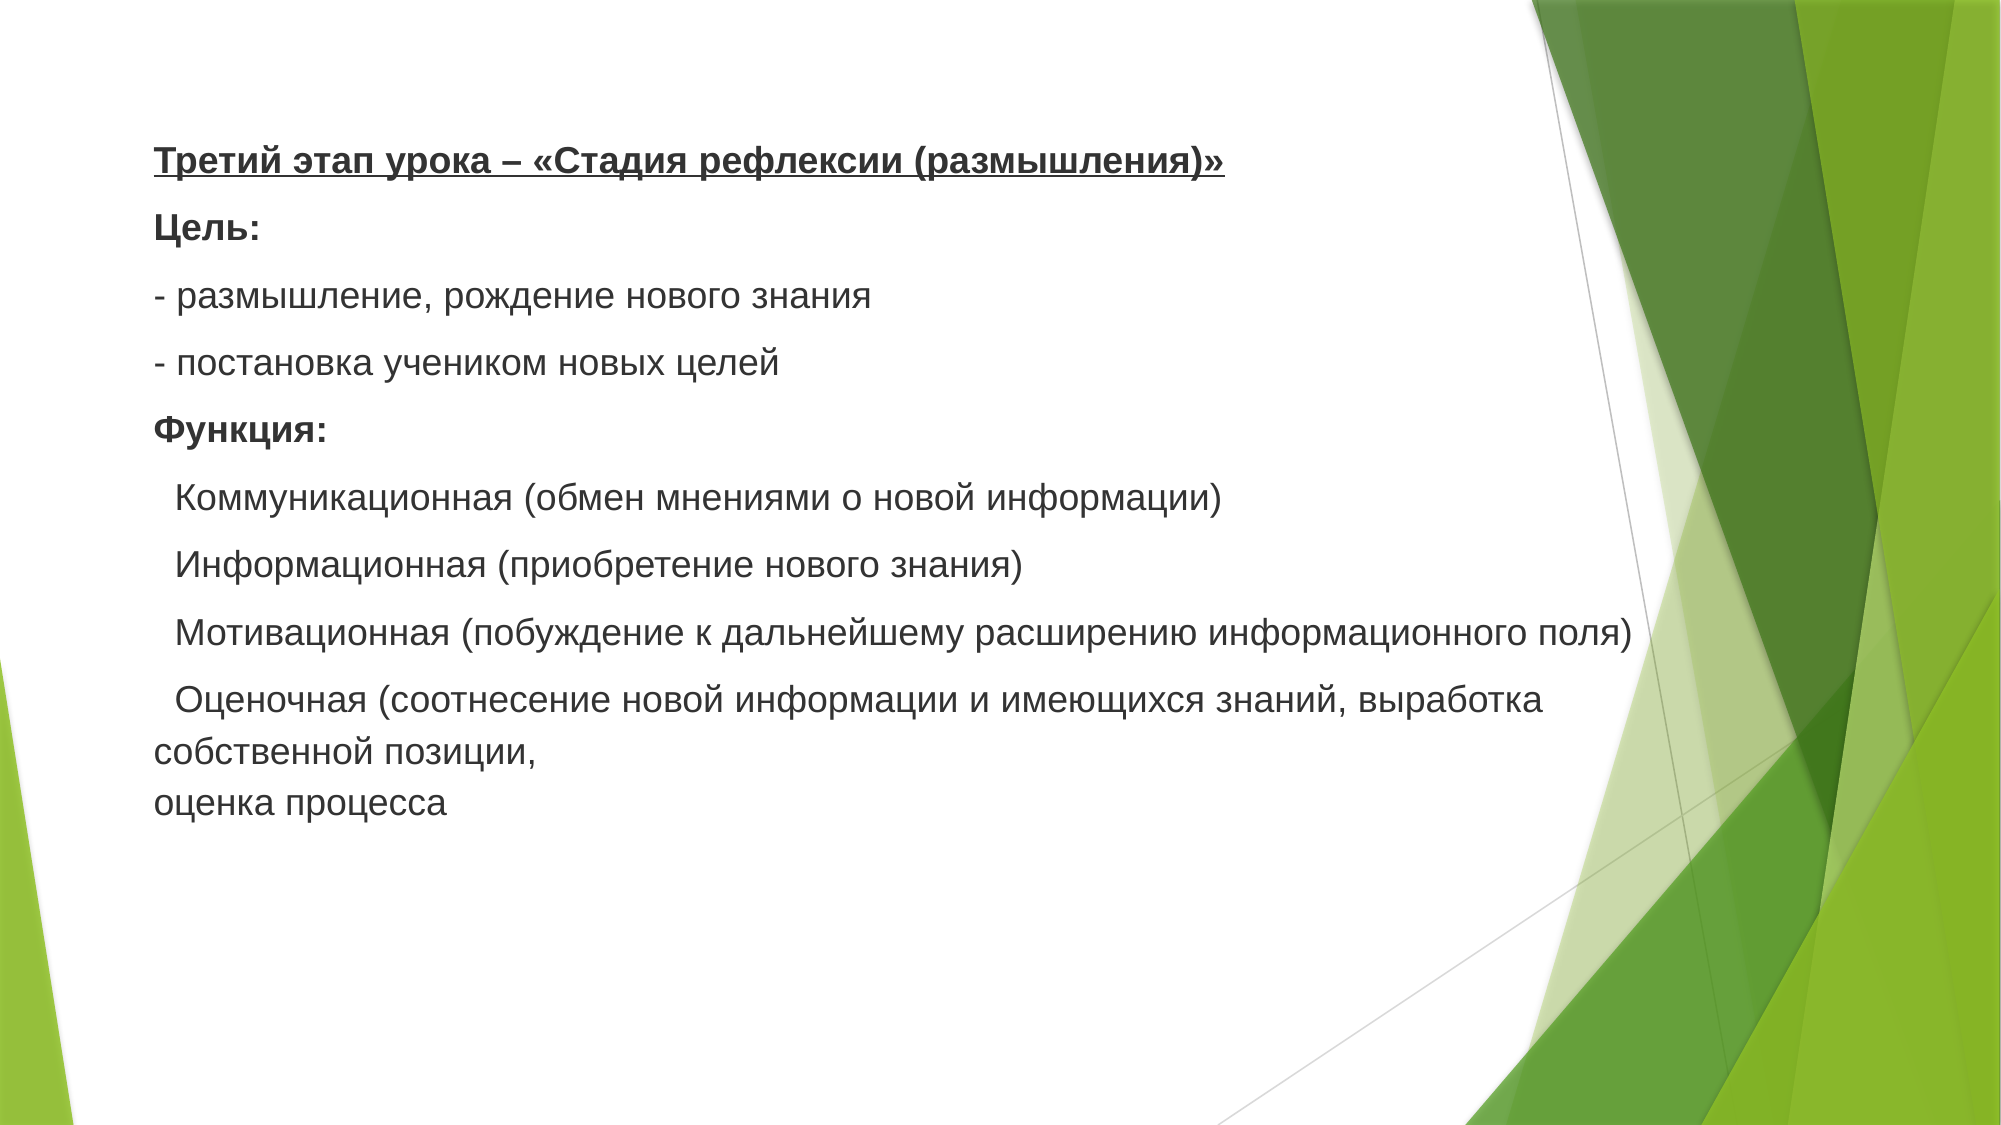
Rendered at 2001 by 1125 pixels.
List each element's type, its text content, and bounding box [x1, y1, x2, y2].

text_box Третий этап урока – «Стадия рефлексии (размышления)» Цель: - размышление, рождение нового знания - постановка учеником новых целей Функция: Коммуникационная (обмен мнениями о новой информации) Информационная (приобретение нового знания) Мотивационная (побуждение к дальнейшему расширению информационного поля) Оценочная (соотнесение новой информации и имеющихся знаний, выработка собственной позиции, оценка процесса [138, 121, 1703, 831]
